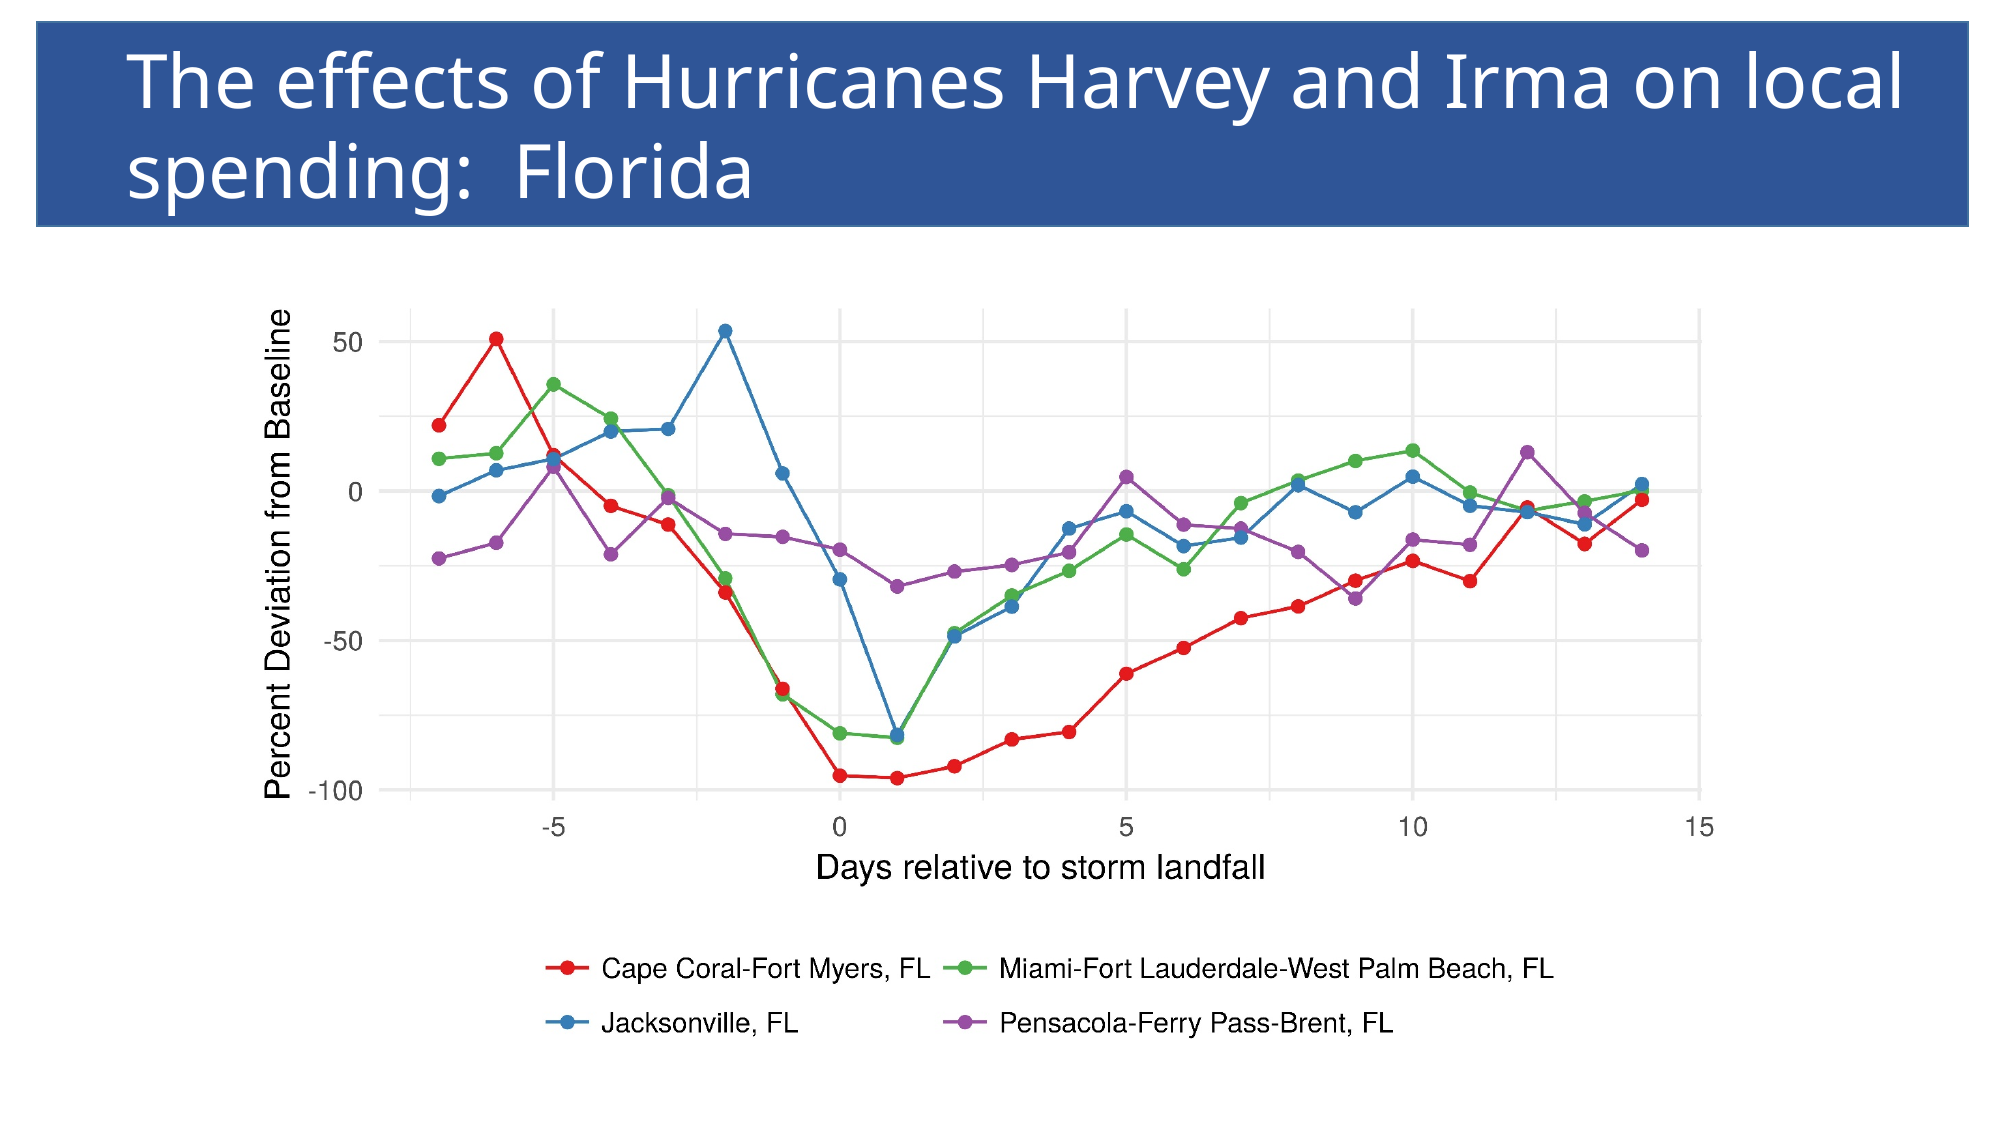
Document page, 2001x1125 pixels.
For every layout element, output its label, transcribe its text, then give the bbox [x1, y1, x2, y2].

text_box The effects of Hurricanes Harvey and Irma on local spending: Florida [36, 21, 1969, 227]
picture [247, 291, 1719, 1084]
